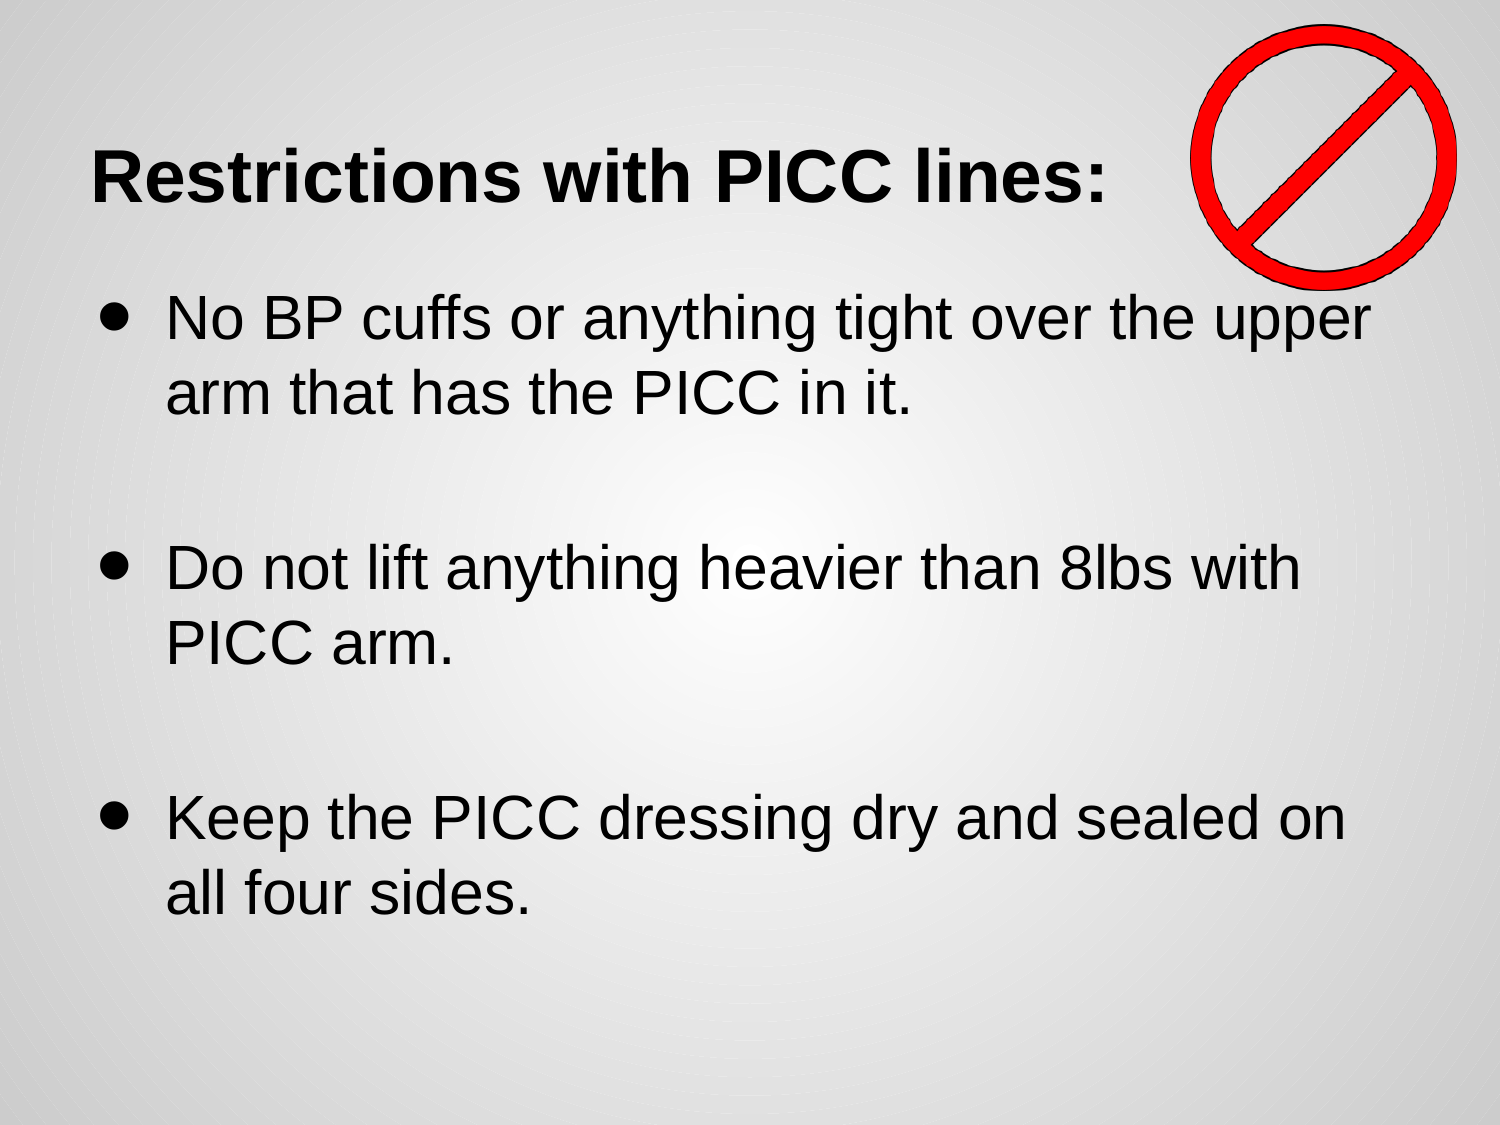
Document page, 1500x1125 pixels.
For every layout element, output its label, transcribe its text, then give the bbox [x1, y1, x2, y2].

picture [1190, 24, 1458, 292]
list No BP cuffs or anything tight over the upper arm that has the PICC in it. Do not lift anything heavier than 8lbs with PICC arm. Keep the PICC dressing dry and sealed on all four sides. [75, 262, 1425, 1078]
title Restrictions with PICC lines: [75, 45, 1185, 233]
